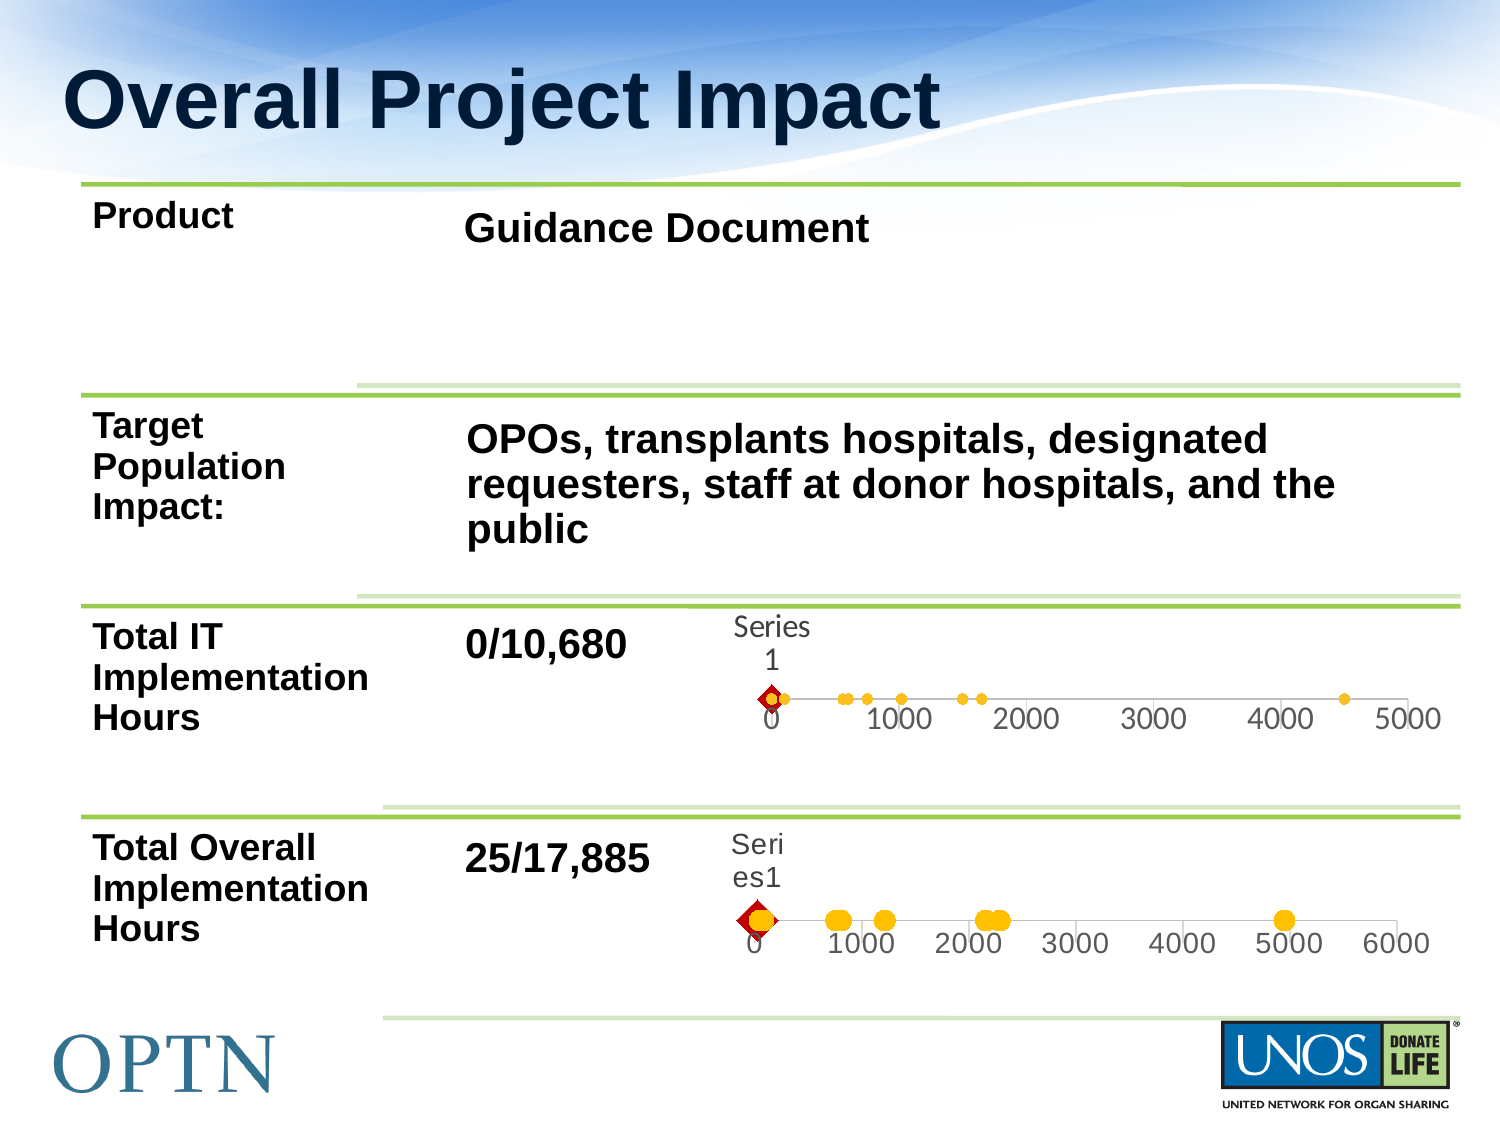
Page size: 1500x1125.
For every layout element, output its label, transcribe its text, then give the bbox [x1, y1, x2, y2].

chart [732, 573, 1456, 814]
title Overall Project Impact [47, 25, 1482, 166]
chart [729, 825, 1445, 1007]
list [80, 183, 1462, 1029]
picture [0, 0, 1500, 1125]
